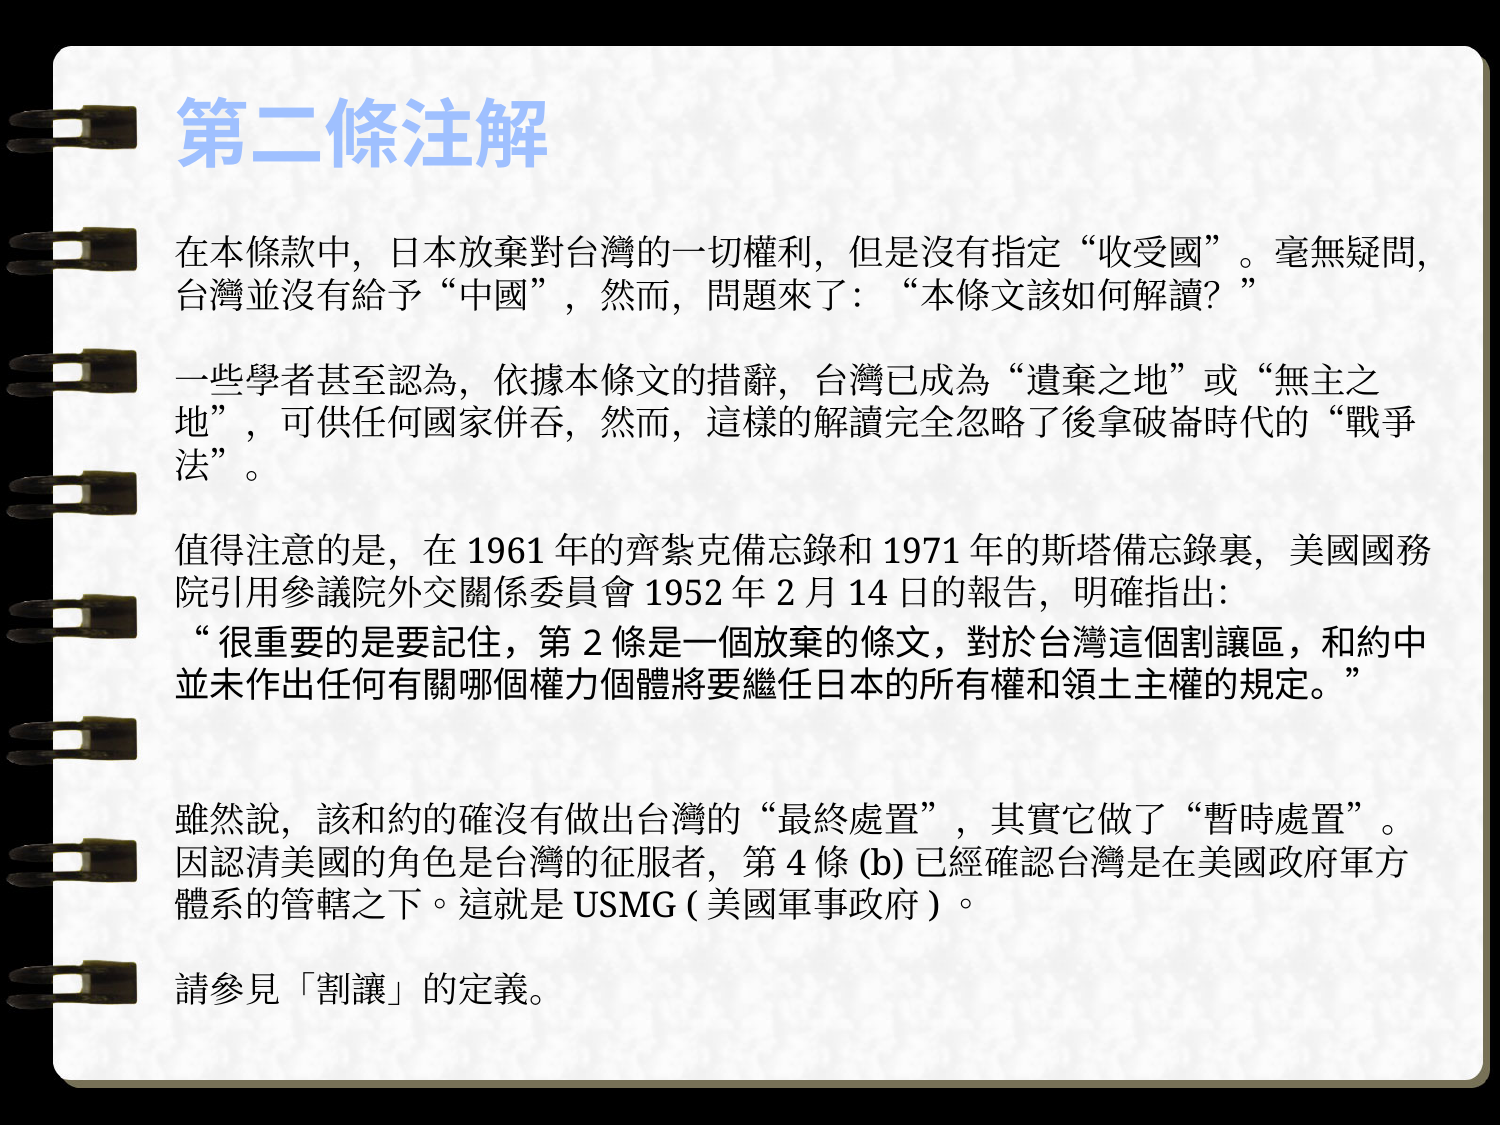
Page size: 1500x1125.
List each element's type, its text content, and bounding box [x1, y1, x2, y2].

subtitle 在本條款中，日本放棄對台灣的一切權利，但是沒有指定“收受國”。毫無疑問，台灣並沒有給予“中國”，然而，問題來了：“本條文該如何解讀？” 一些學者甚至認為，依據本條文的措辭，台灣已成為“遺棄之地”或“無主之地”，可供任何國家併吞，然而，這樣的解讀完全忽略了後拿破崙時代的“戰爭法”。 值得注意的是，在1961年的齊紮克備忘錄和1971年的斯塔備忘錄裏，美國國務院引用參議院外交關係委員會1952年2月14日的報告，明確指出： “很重要的是要記住，第2條是一個放棄的條文，對於台灣這個割讓區，和約中並未作出任何有關哪個權力個體將要繼任日本的所有權和領土主權的規定。” 雖然說，該和約的確沒有做出台灣的“最終處置”，其實它做了“暫時處置”。因認清美國的角色是台灣的征服者，第4條(b)已經確認台灣是在美國政府軍方體系的管轄之下。這就是USMG (美國軍事政府)。 請參見「割讓」的定義。 [159, 222, 1447, 1012]
picture [0, 0, 1500, 1125]
title 第二條注解 [159, 54, 1447, 208]
